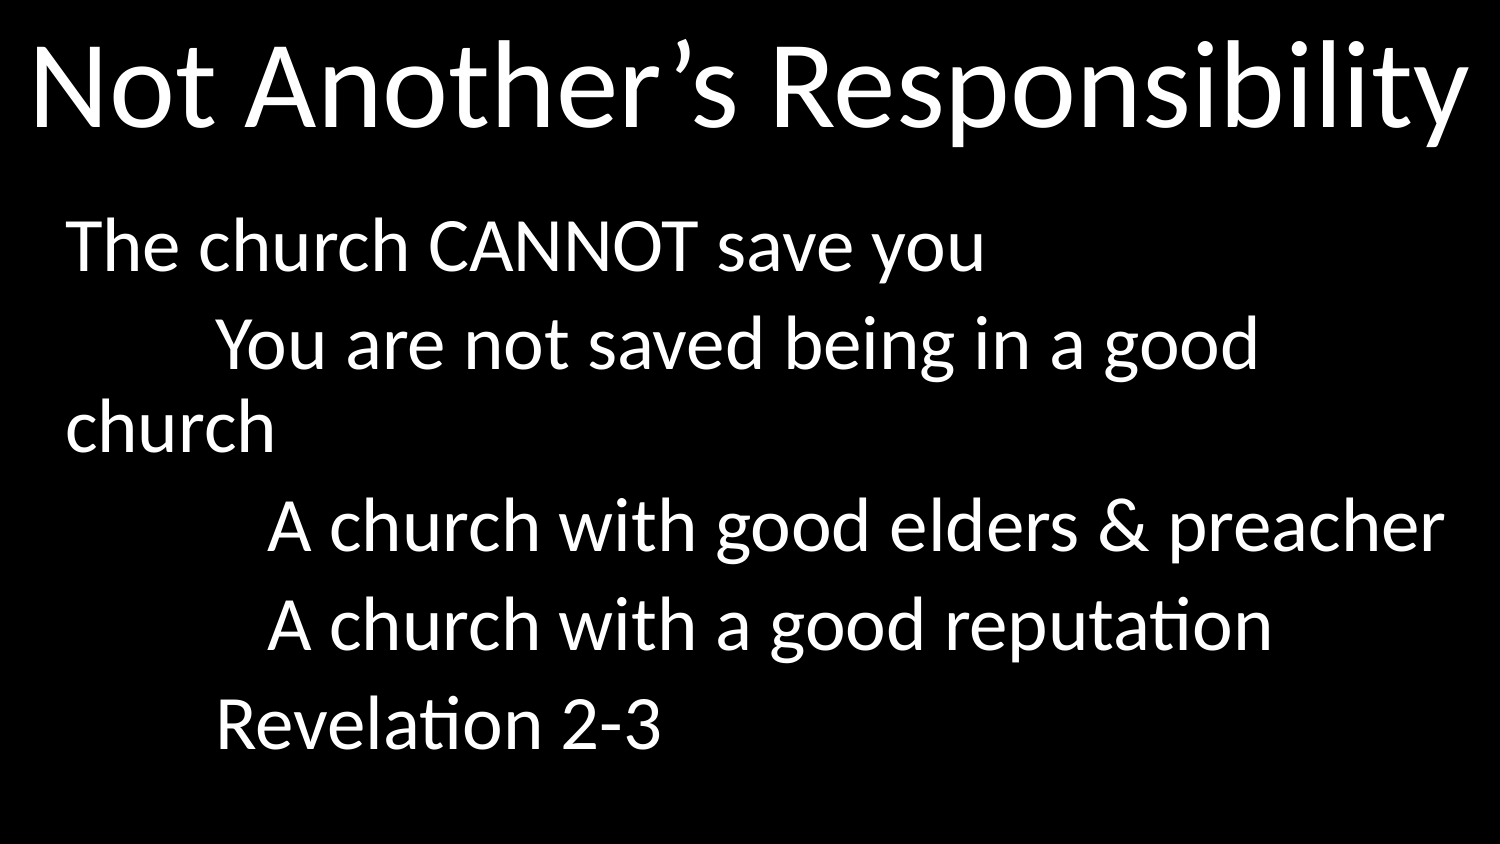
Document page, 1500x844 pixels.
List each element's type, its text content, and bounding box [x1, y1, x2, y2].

title Not Another’s Responsibility [0, 0, 1500, 175]
list The church CANNOT save you You are not saved being in a good church A church with good elders & preacher A church with a good reputation Revelation 2-3 [50, 196, 1475, 844]
